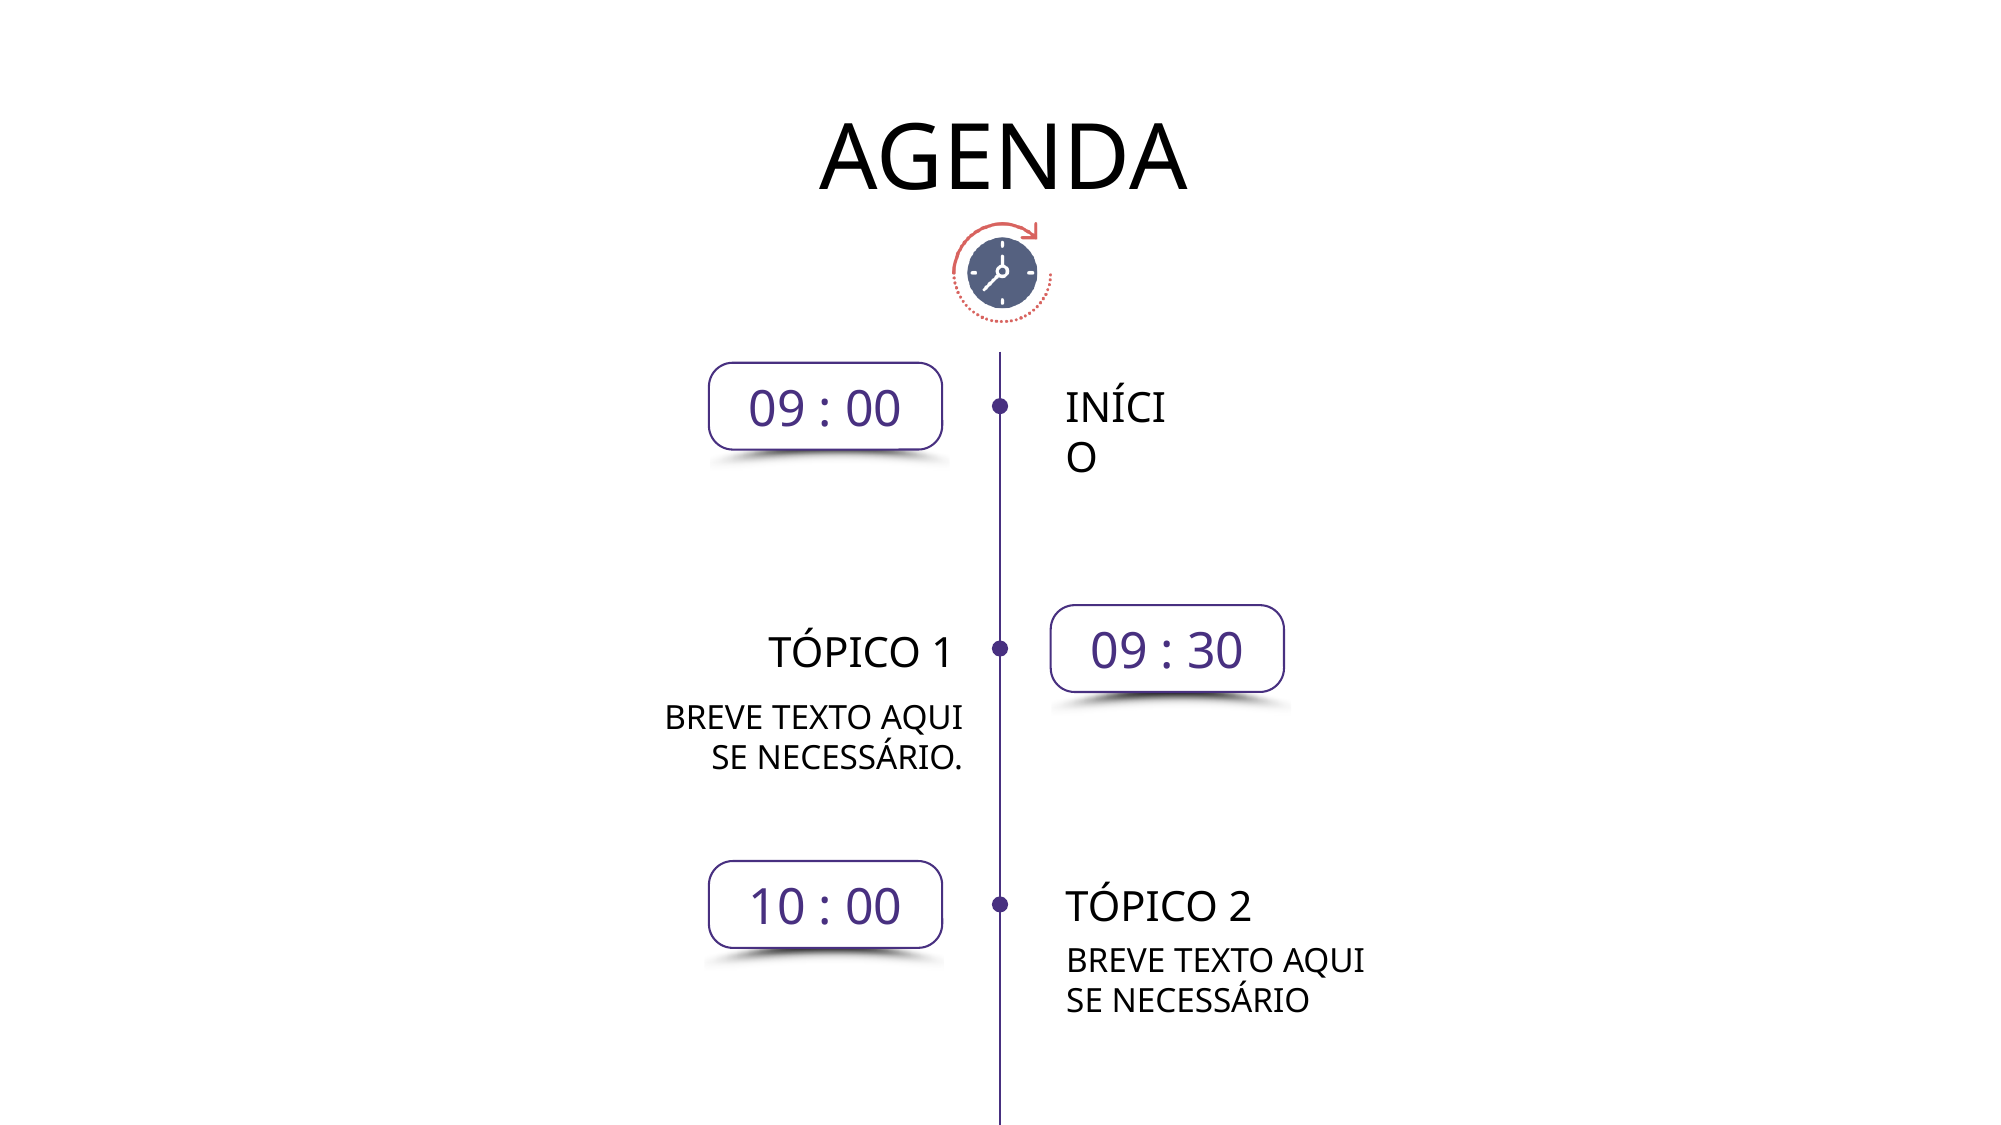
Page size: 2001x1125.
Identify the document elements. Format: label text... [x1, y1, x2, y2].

text_box [991, 398, 999, 414]
text_box [1001, 398, 1009, 415]
text_box INÍCIO [1050, 373, 1211, 489]
text_box 09 : 00 [707, 361, 944, 433]
picture [951, 222, 1052, 324]
picture [1051, 676, 1292, 724]
text_box [1001, 640, 1009, 657]
text_box 09 : 30 [1049, 604, 1286, 676]
text_box [991, 896, 999, 913]
picture [704, 931, 944, 979]
text_box 10 : 00 [707, 859, 944, 931]
text_box TÓPICO 2 [1050, 872, 1618, 937]
text_box BREVE TEXTO AQUI SE NECESSÁRIO [1051, 931, 1548, 1027]
text_box [991, 640, 999, 657]
text_box [1001, 896, 1009, 913]
picture [709, 431, 950, 479]
text_box AGENDA [708, 90, 1300, 216]
text_box BREVE TEXTO AQUI SE NECESSÁRIO. [500, 688, 979, 784]
text_box TÓPICO 1 [704, 618, 971, 684]
